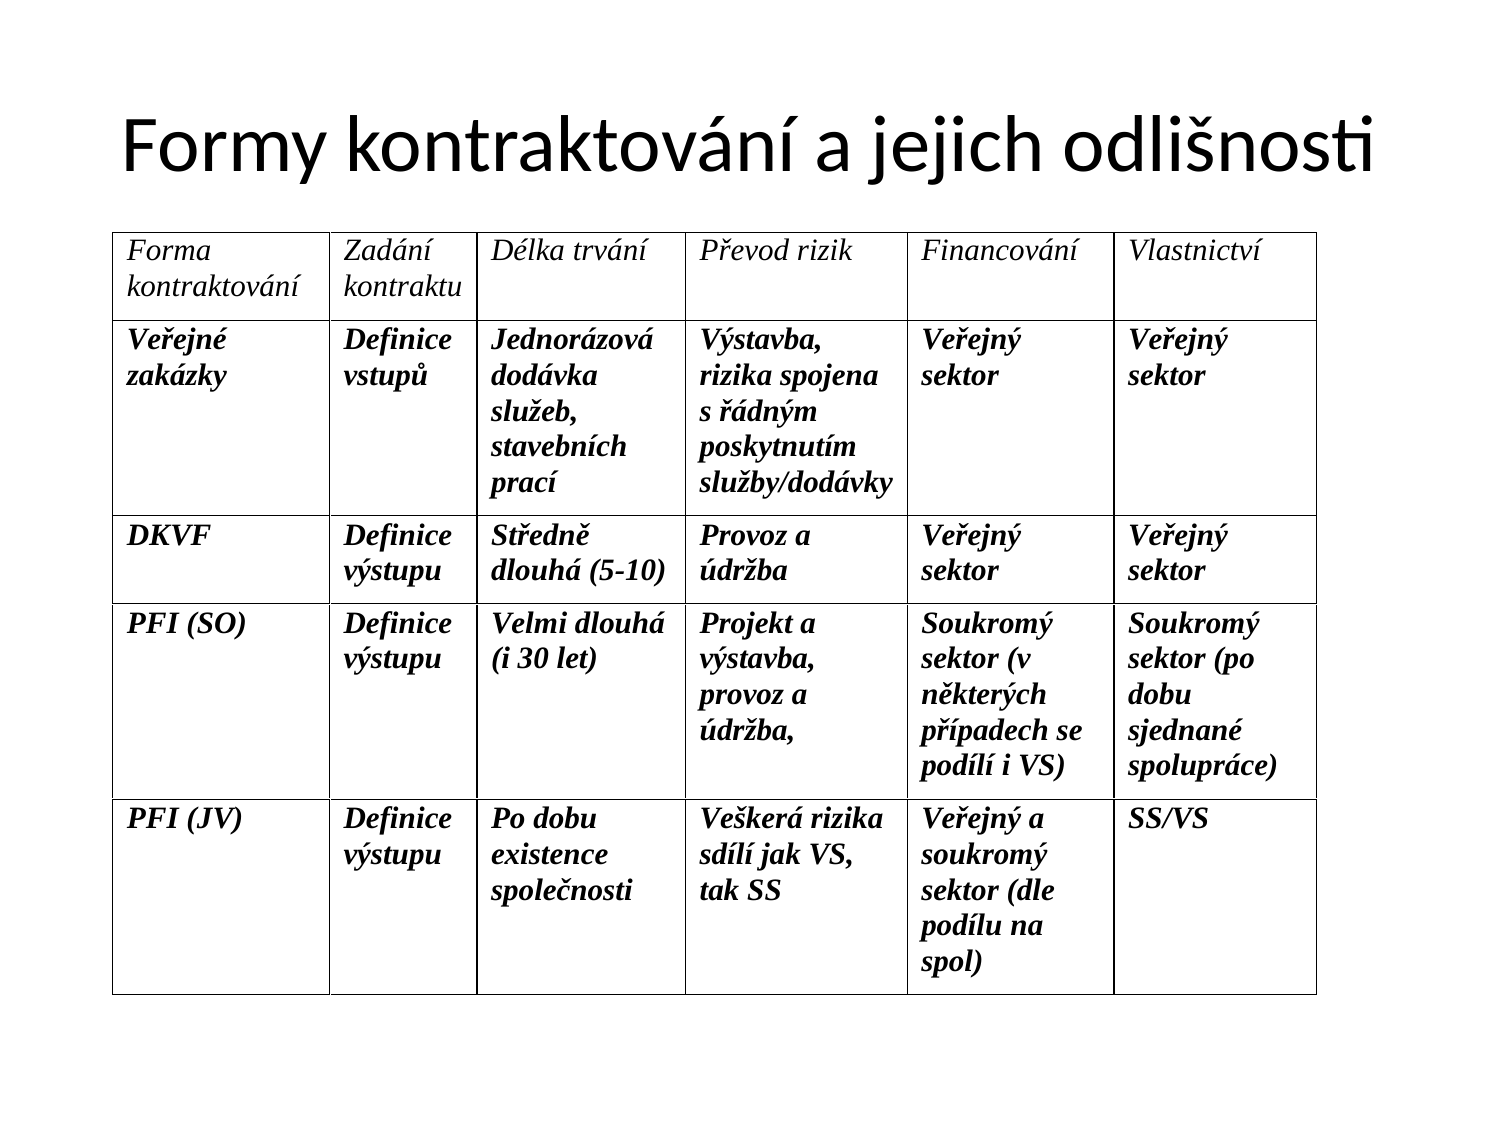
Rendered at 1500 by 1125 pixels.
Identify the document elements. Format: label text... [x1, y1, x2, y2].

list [111, 231, 1318, 1033]
title Formy kontraktování a jejich odlišnosti [75, 45, 1425, 233]
